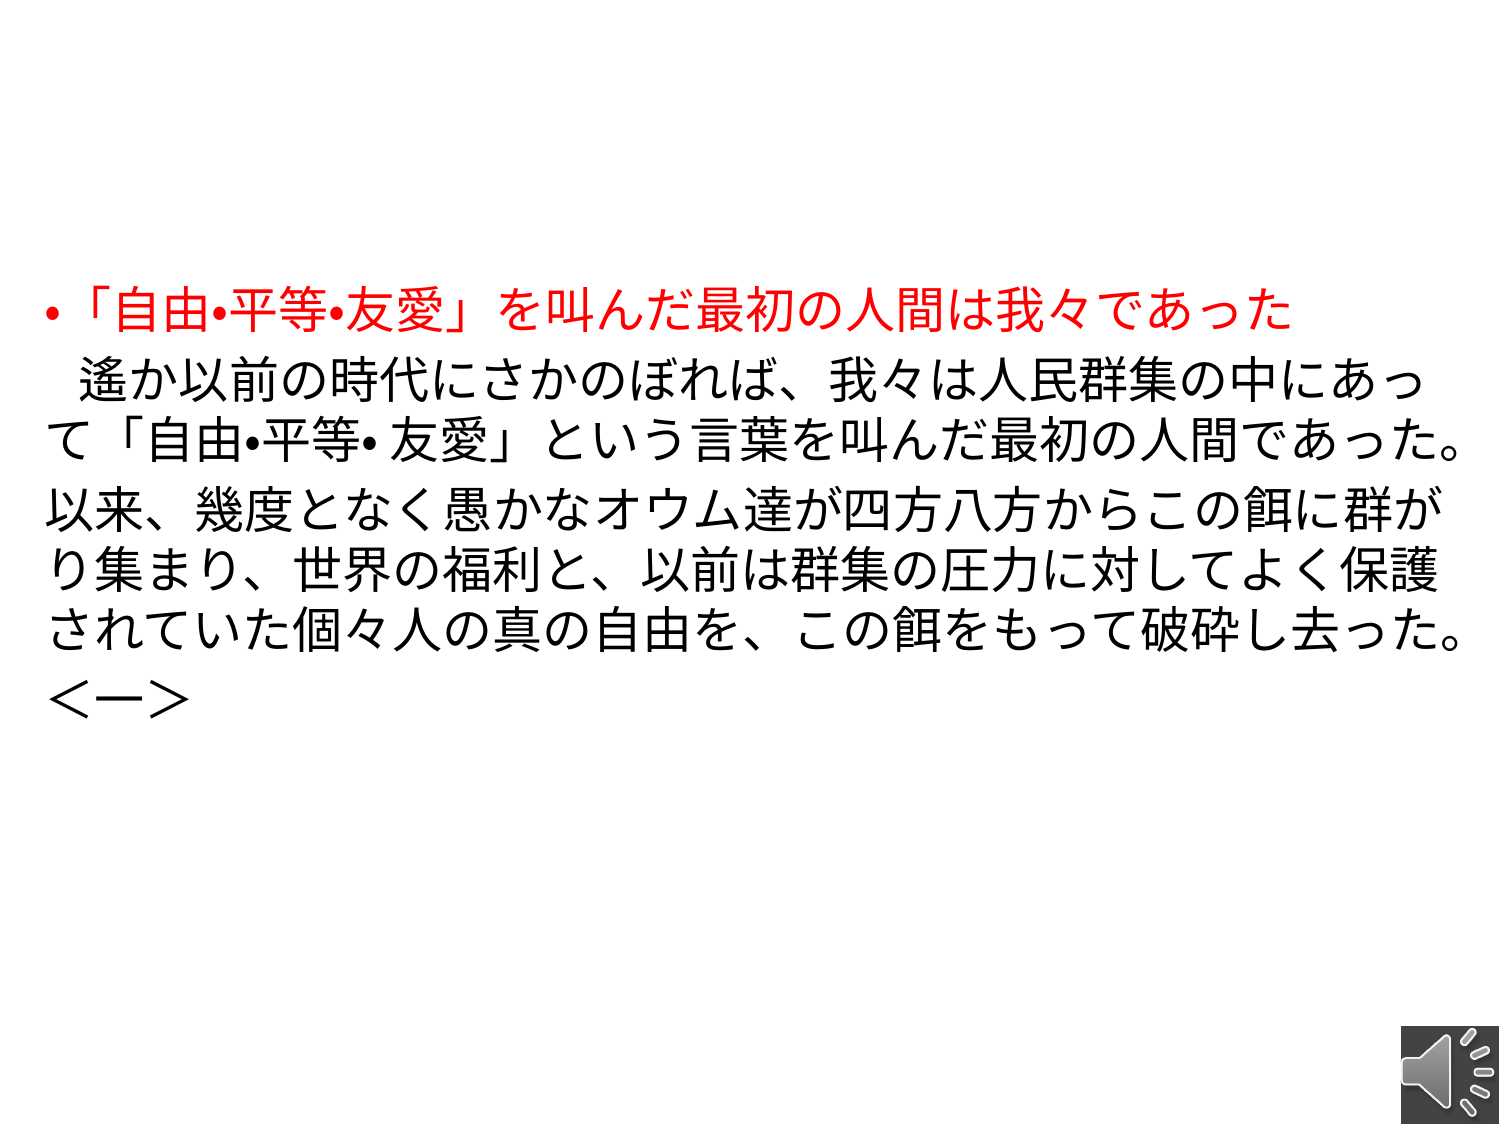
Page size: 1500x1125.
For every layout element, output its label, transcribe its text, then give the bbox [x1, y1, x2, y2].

picture [1399, 1024, 1500, 1125]
list ・「自由・平等・友愛」を叫んだ最初の人間は我々であった 遙か以前の時代にさかのぼれば、我々は人民群集の中にあって「自由・平等・ 友愛」という言葉を叫んだ最初の人間であった。 以来、幾度となく愚かなオウム達が四方八方からこの餌に群がり集まり、世界の福利と、以前は群集の圧力に対してよく保護されていた個々人の真の自由を、この餌をもって破砕し去った。 ＜一＞ [29, 30, 1459, 976]
